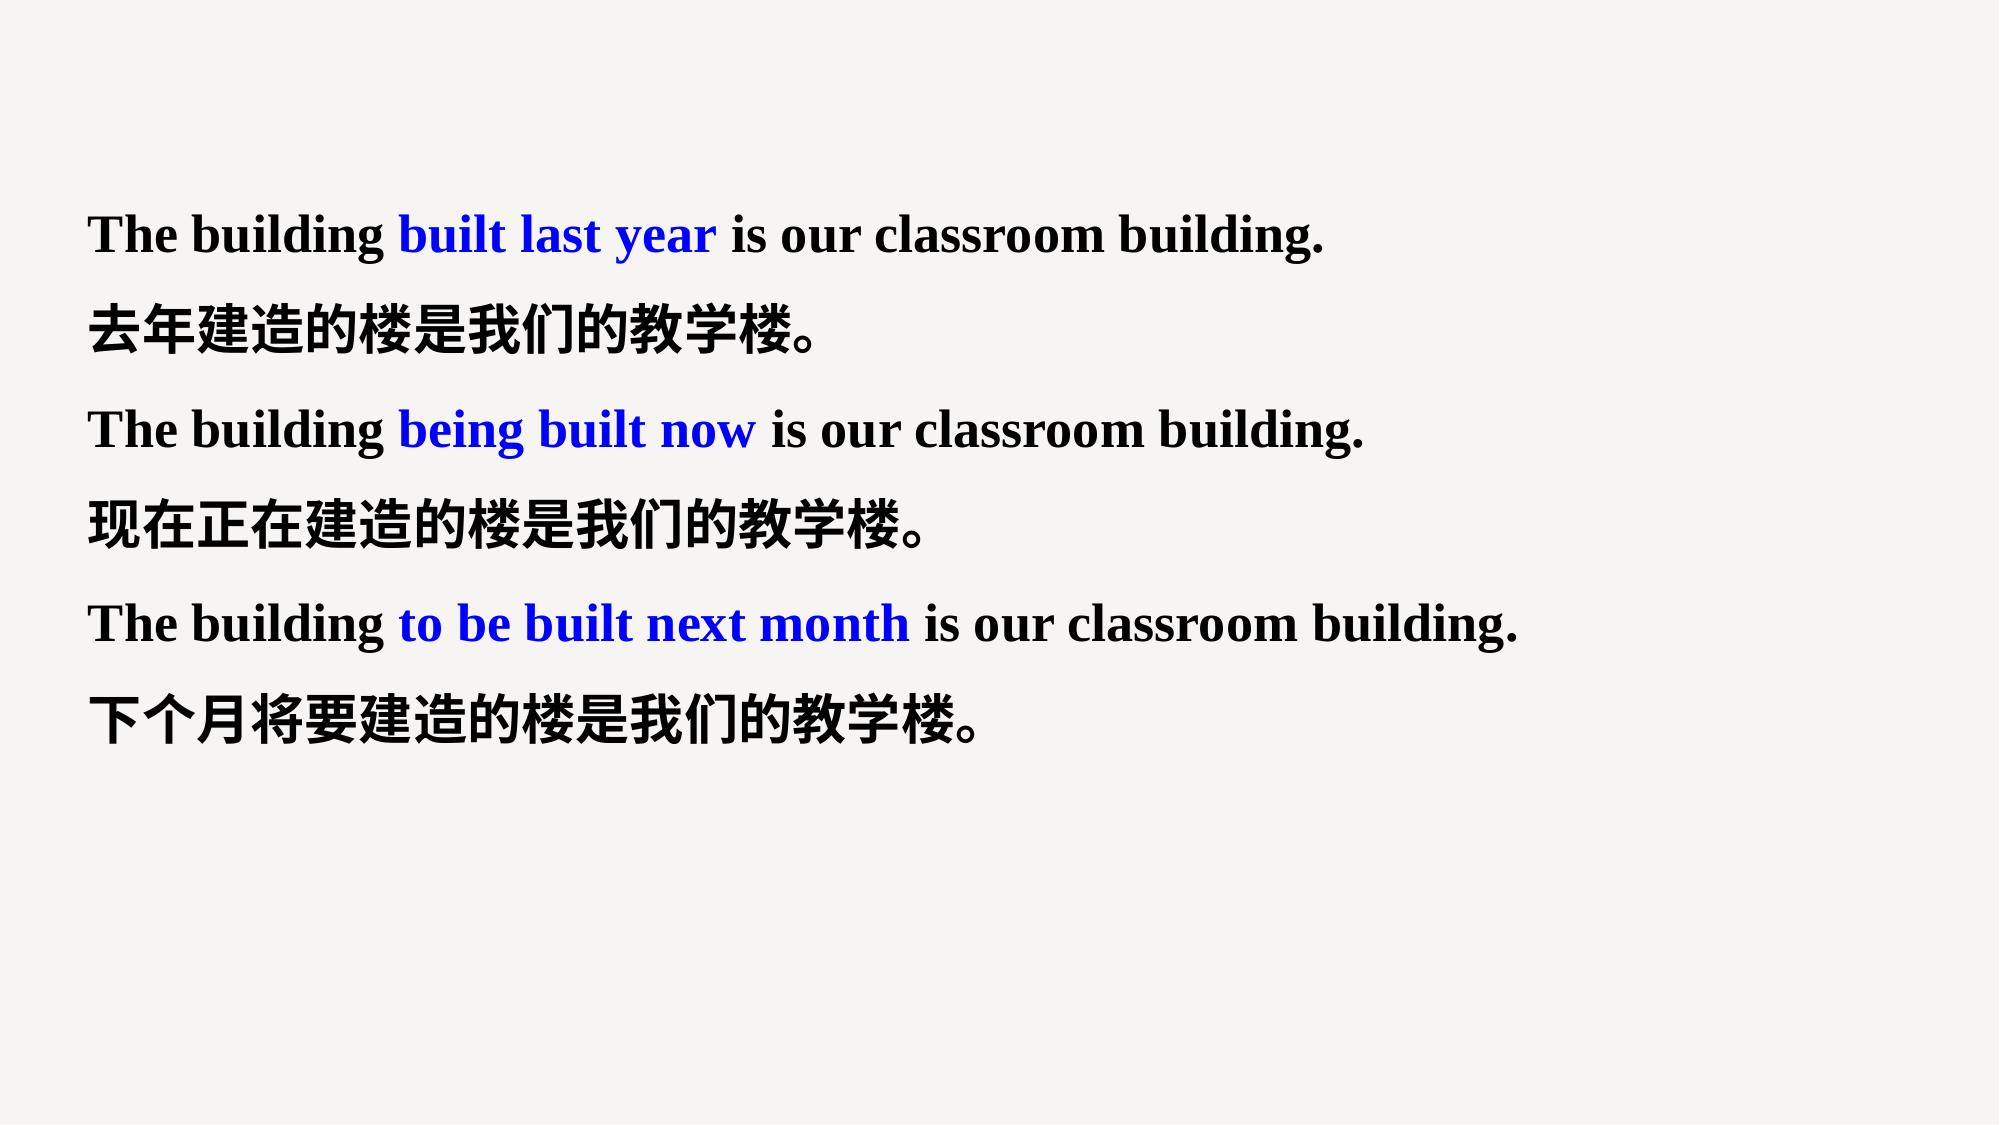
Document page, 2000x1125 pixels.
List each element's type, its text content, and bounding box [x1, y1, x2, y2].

text_box The building built last year is our classroom building. 去年建造的楼是我们的教学楼。 The building being built now is our classroom building. 现在正在建造的楼是我们的教学楼。 The building to be built next month is our classroom building. 下个月将要建造的楼是我们的教学楼。 [73, 158, 1927, 758]
